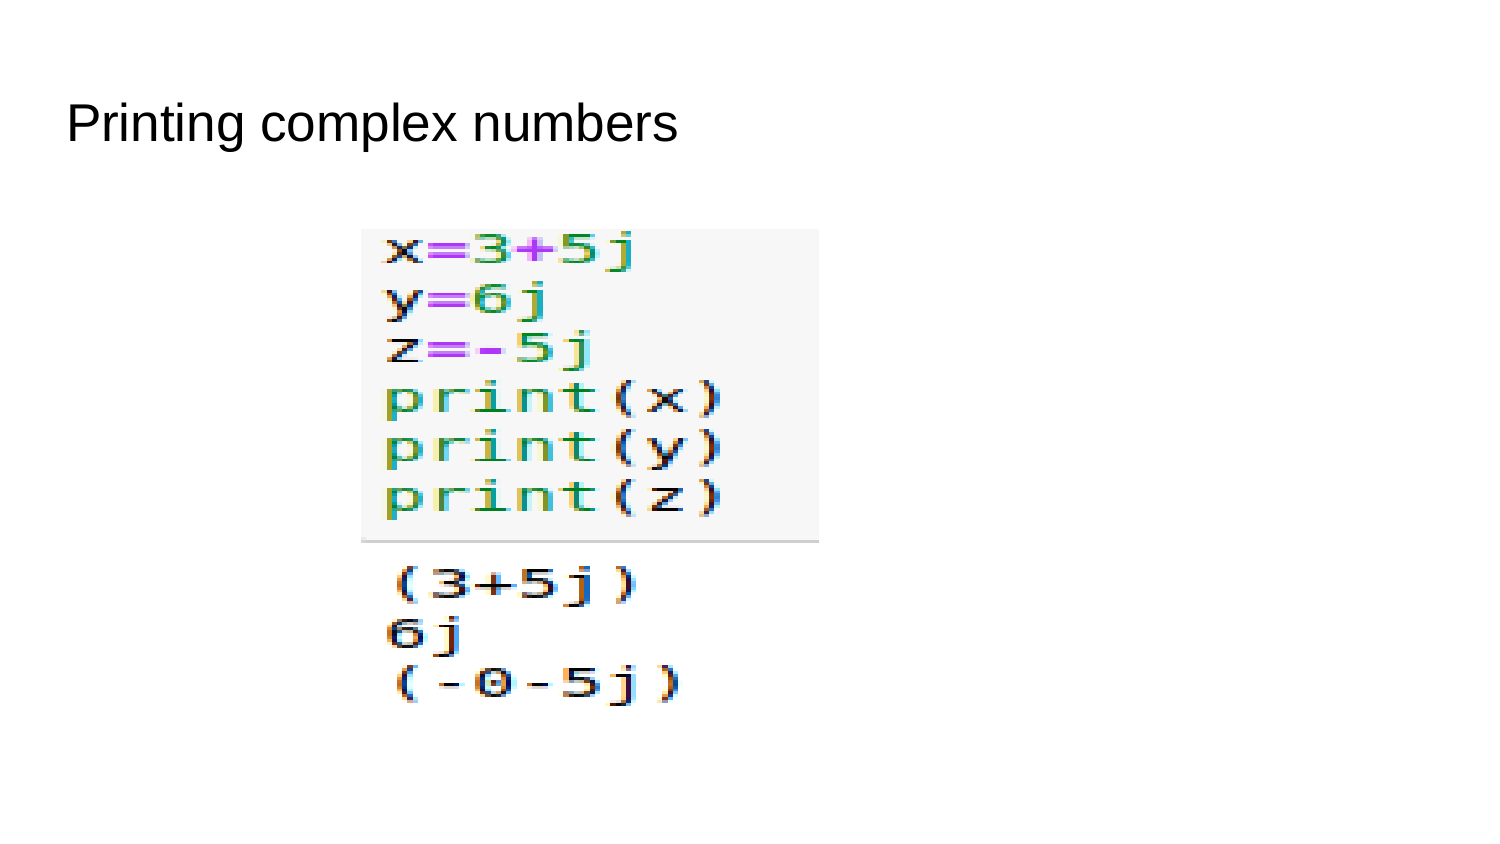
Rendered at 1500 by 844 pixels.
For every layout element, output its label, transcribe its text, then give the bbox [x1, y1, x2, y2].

picture [361, 229, 819, 724]
title Printing complex numbers [51, 72, 1449, 167]
